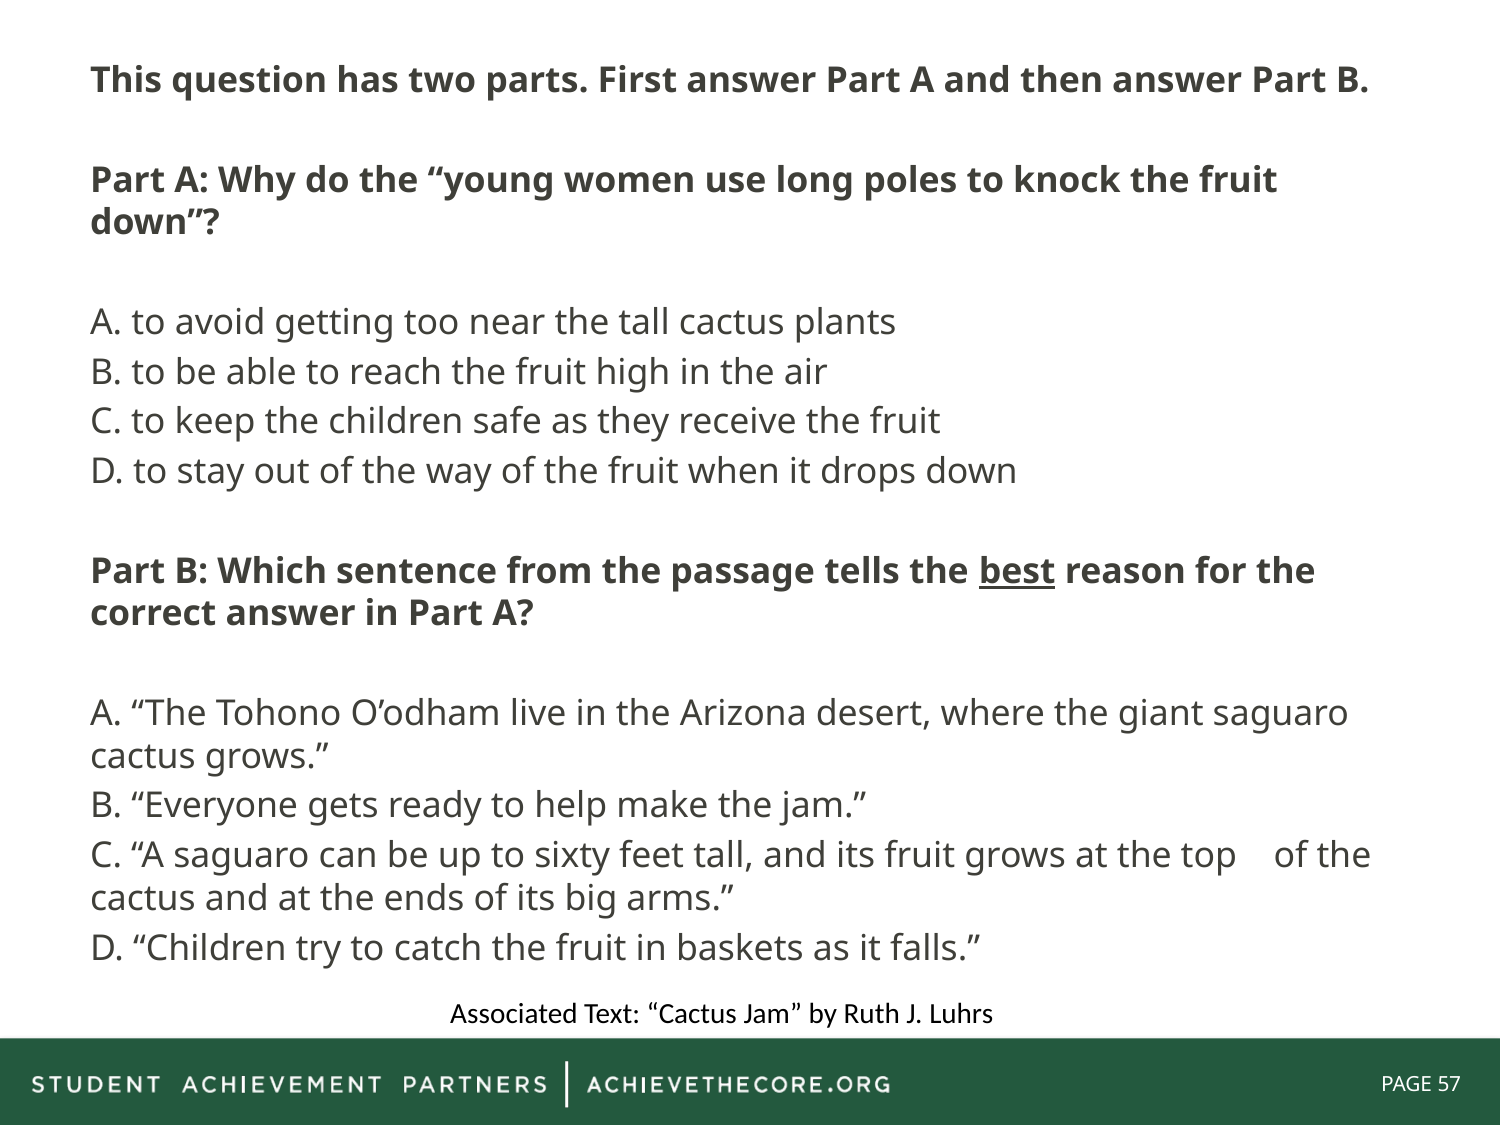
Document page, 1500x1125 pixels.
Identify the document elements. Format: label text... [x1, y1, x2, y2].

text_box Associated Text: “Cactus Jam” by Ruth J. Luhrs [74, 987, 1369, 1038]
list This question has two parts. First answer Part A and then answer Part B. Part A: Why do the “young women use long poles to knock the fruit down”? A. to avoid getting too near the tall cactus plants B. to be able to reach the fruit high in the air C. to keep the children safe as they receive the fruit D. to stay out of the way of the fruit when it drops down Part B: Which sentence from the passage tells the best reason for the correct answer in Part A? A. “The Tohono O’odham live in the Arizona desert, where the giant saguaro cactus grows.” B. “Everyone gets ready to help make the jam.” C. “A saguaro can be up to sixty feet tall, and its fruit grows at the top of the cactus and at the ends of its big arms.” D. “Children try to catch the fruit in baskets as it falls.” [75, 49, 1425, 988]
